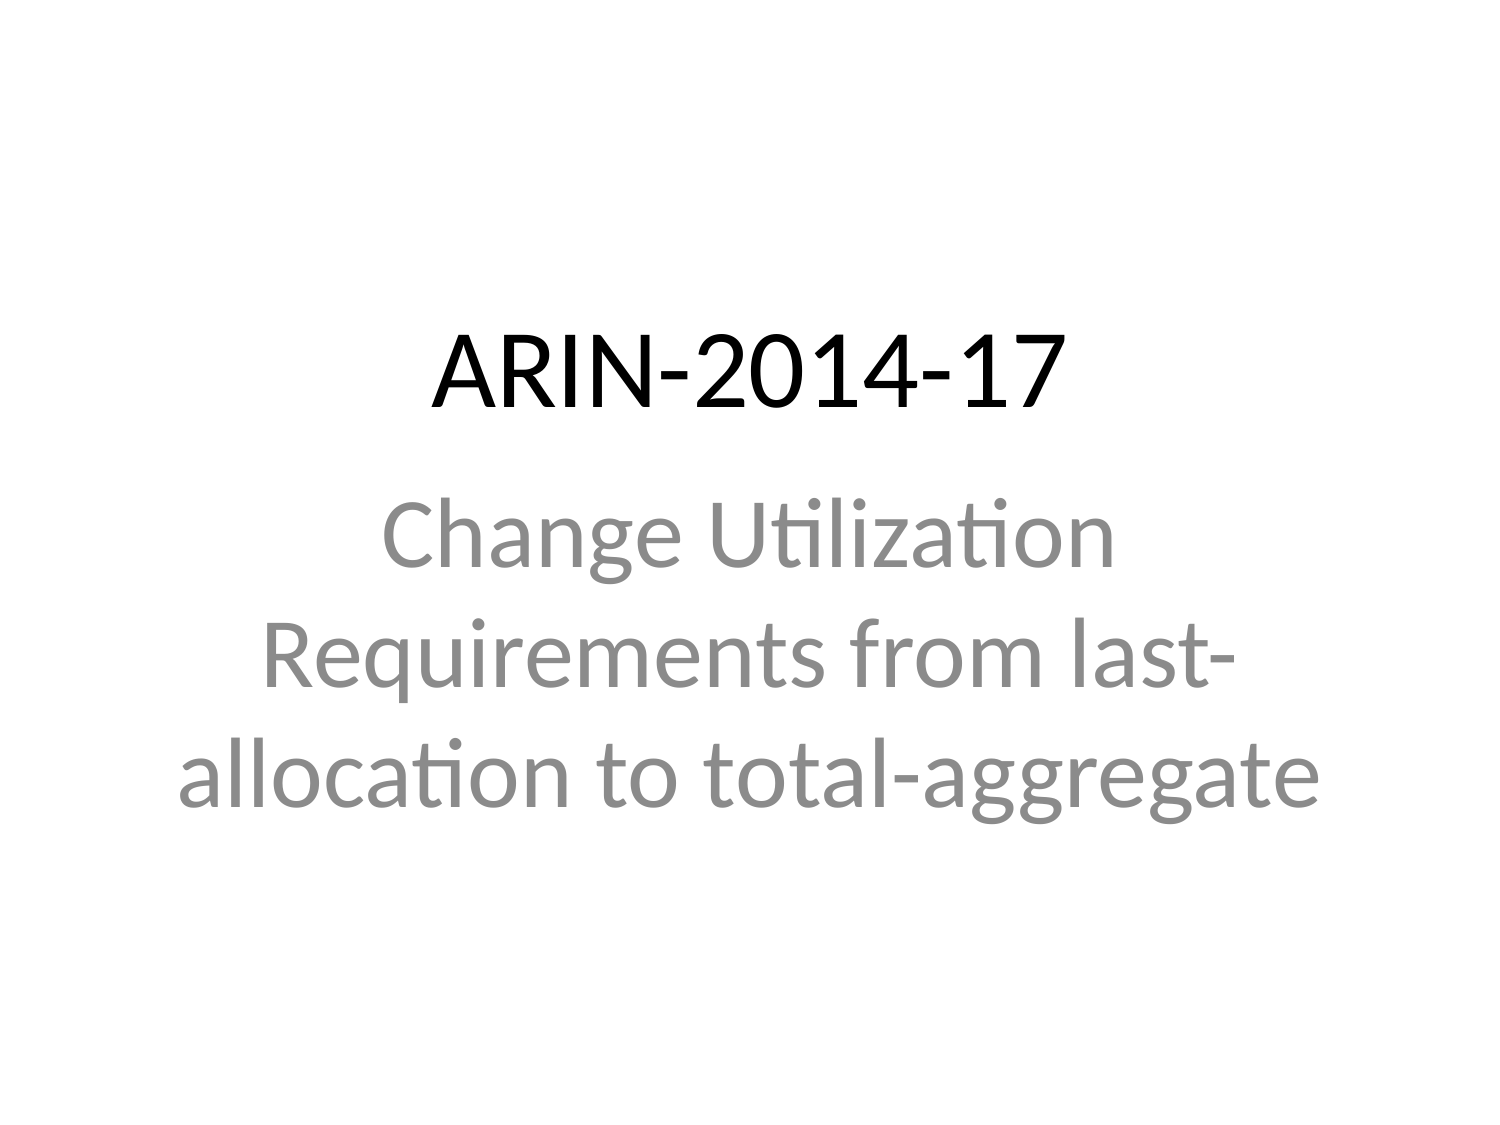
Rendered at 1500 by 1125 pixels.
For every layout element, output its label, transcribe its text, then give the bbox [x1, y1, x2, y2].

subtitle Change Utilization Requirements from last-allocation to total-aggregate [112, 460, 1388, 925]
title ARIN-2014-17 [112, 83, 1388, 460]
